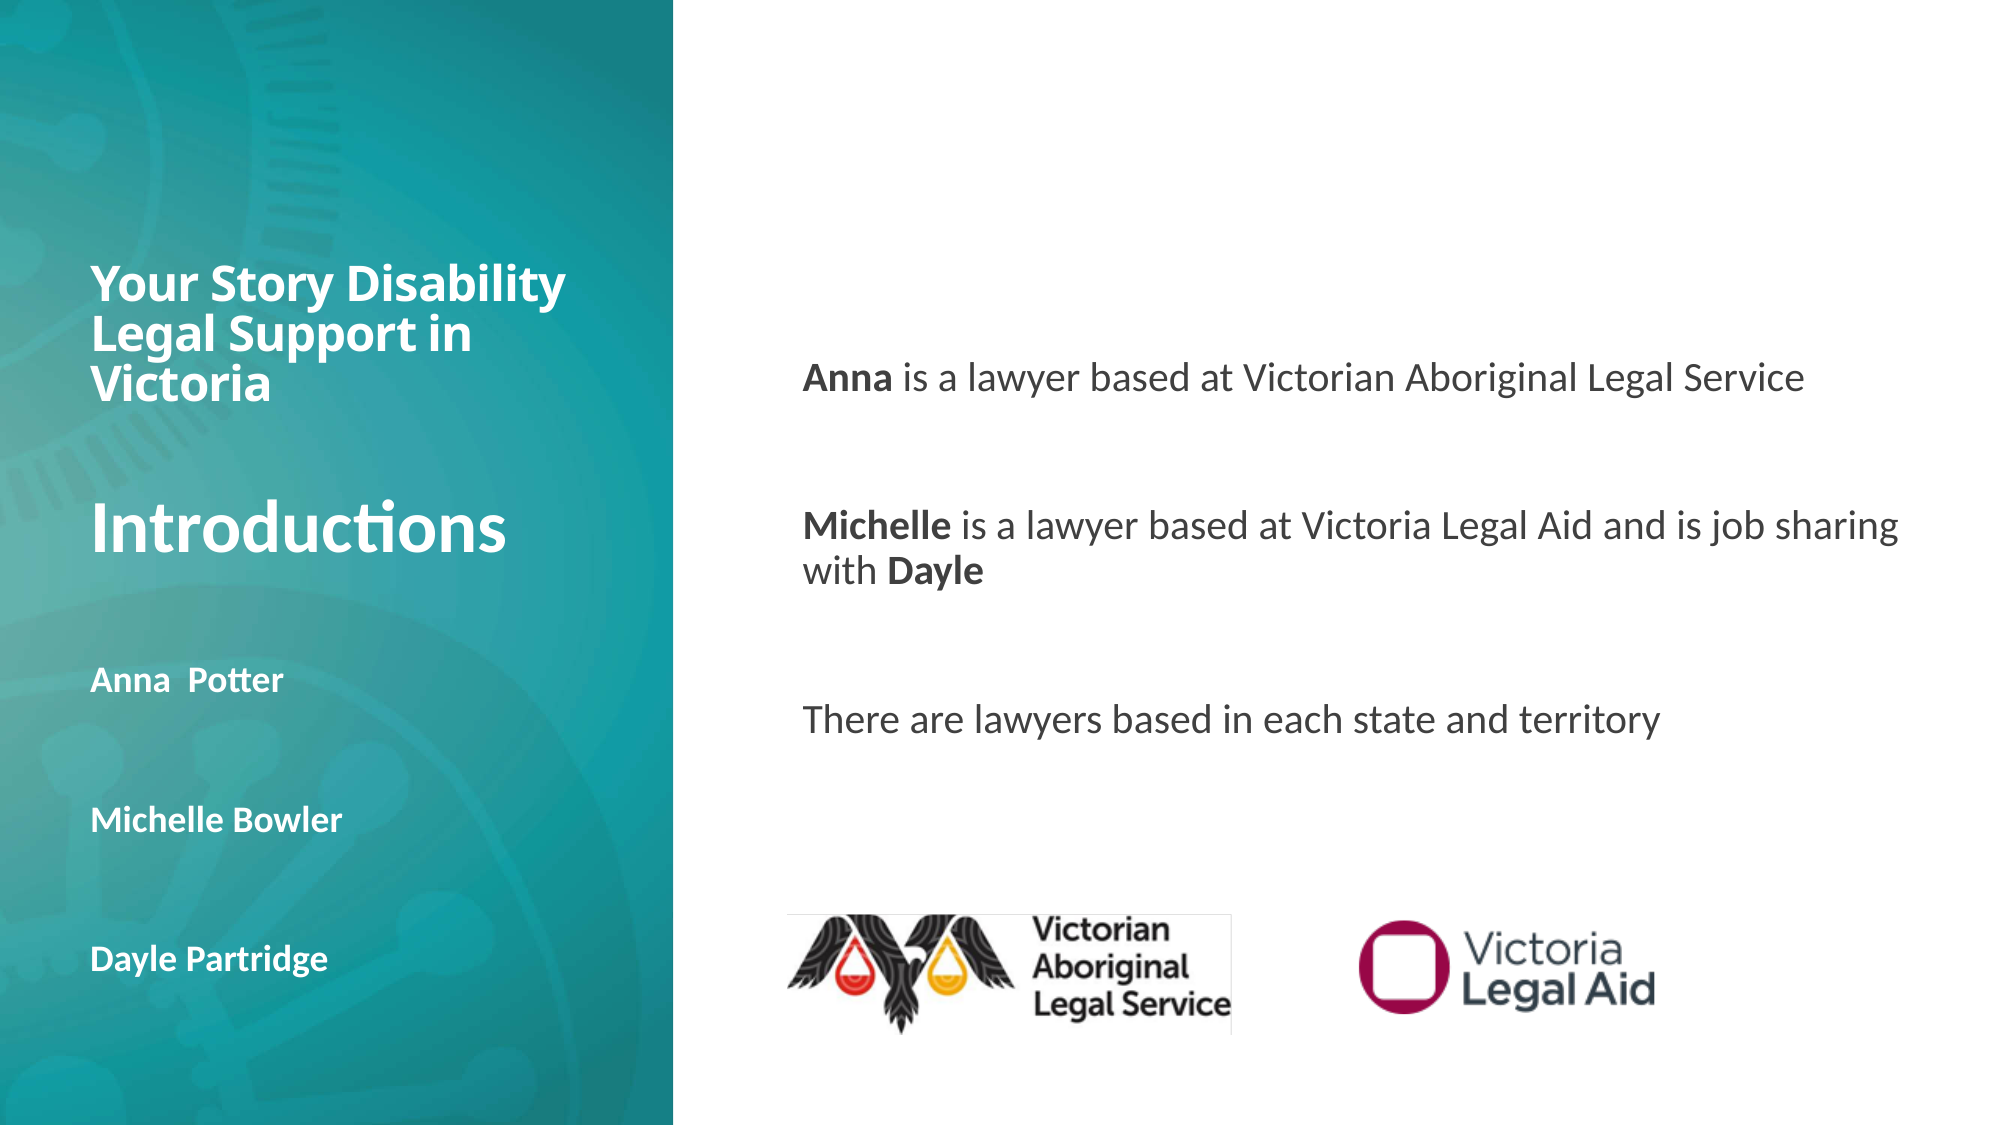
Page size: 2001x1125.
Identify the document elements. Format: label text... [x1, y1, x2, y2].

picture [786, 913, 1234, 1035]
title Your Story Disability Legal Support in Victoria [75, 97, 600, 473]
picture [0, 0, 674, 1125]
picture [1355, 830, 1659, 1035]
list Anna is a lawyer based at Victorian Aboriginal Legal Service Michelle is a lawyer based at Victoria Legal Aid and is job sharing with Dayle There are lawyers based in each state and territory [787, 120, 1925, 1073]
list Introductions Anna Potter Michelle Bowler Dayle Partridge [75, 479, 600, 1035]
